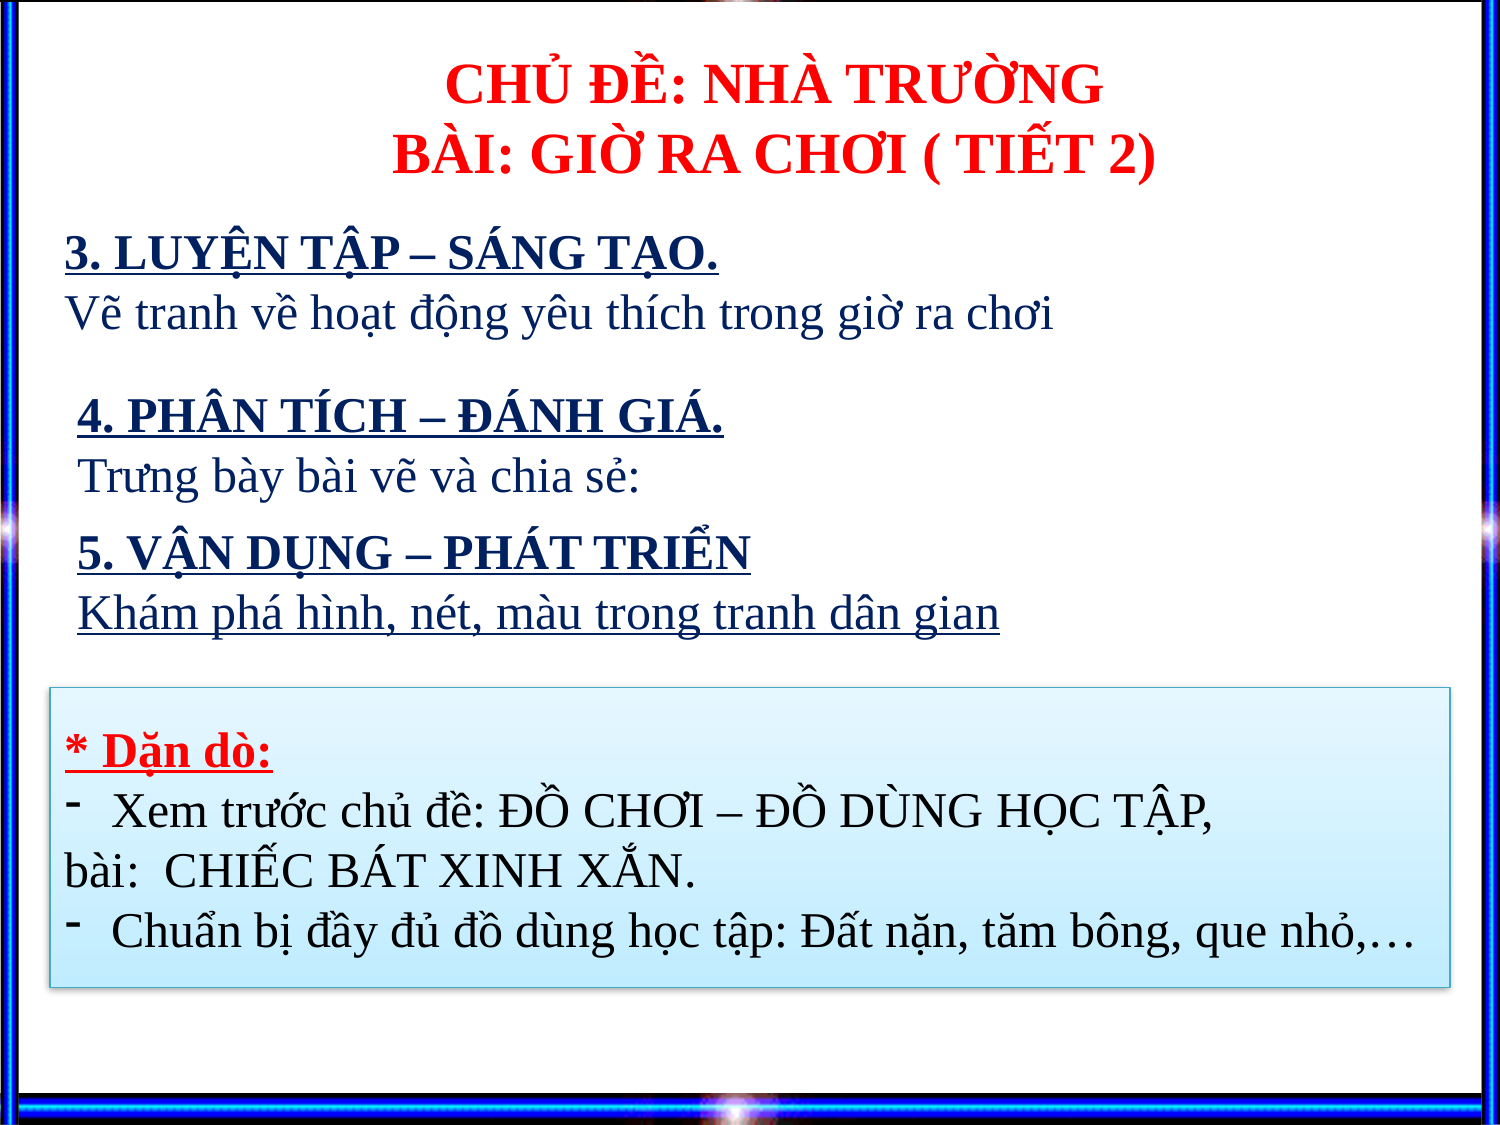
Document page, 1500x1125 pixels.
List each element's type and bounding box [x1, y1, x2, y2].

text_box [0, 0, 1500, 1125]
